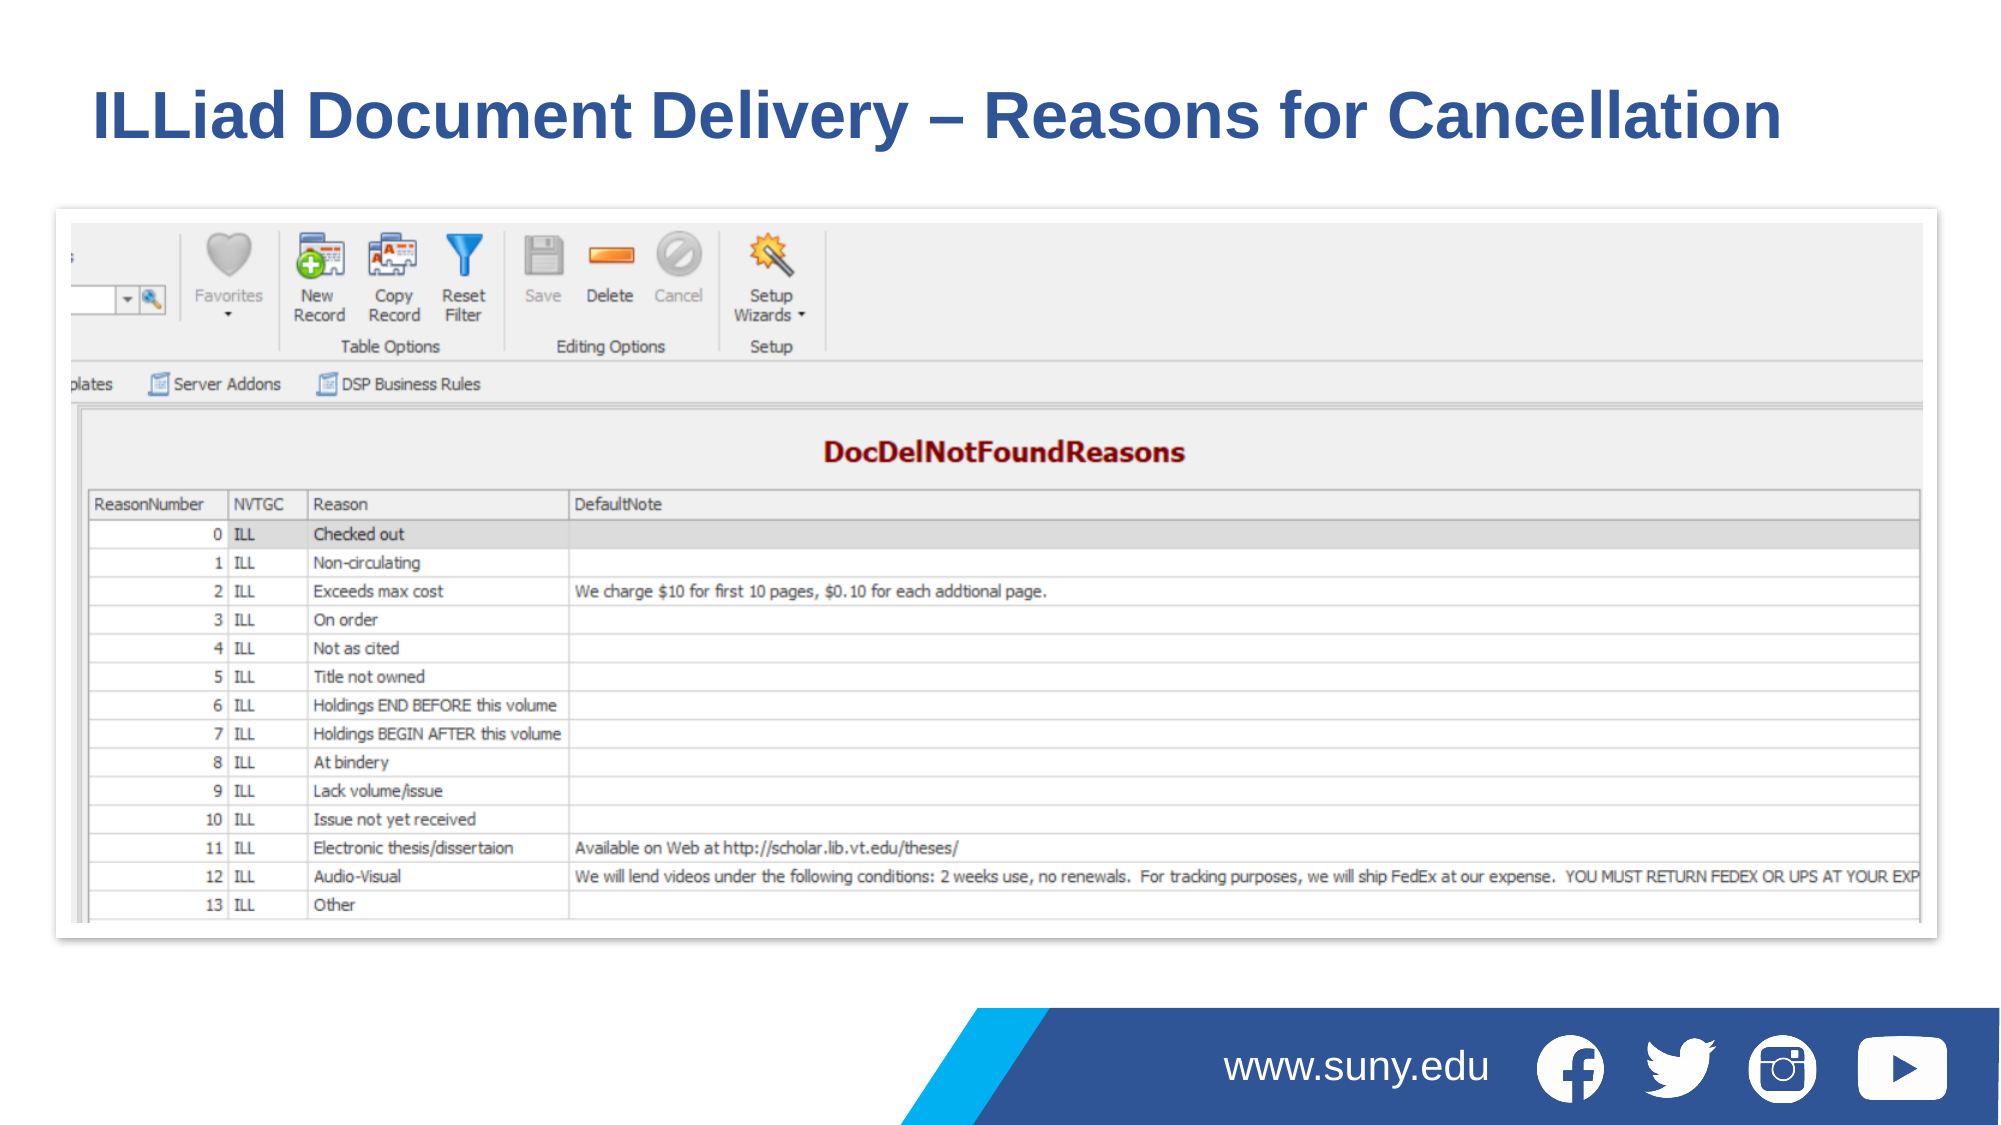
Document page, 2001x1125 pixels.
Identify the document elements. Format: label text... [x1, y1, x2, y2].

picture [70, 223, 1923, 923]
text_box ILLiad Document Delivery – Reasons for Cancellation [77, 64, 1908, 159]
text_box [900, 1007, 2000, 1125]
